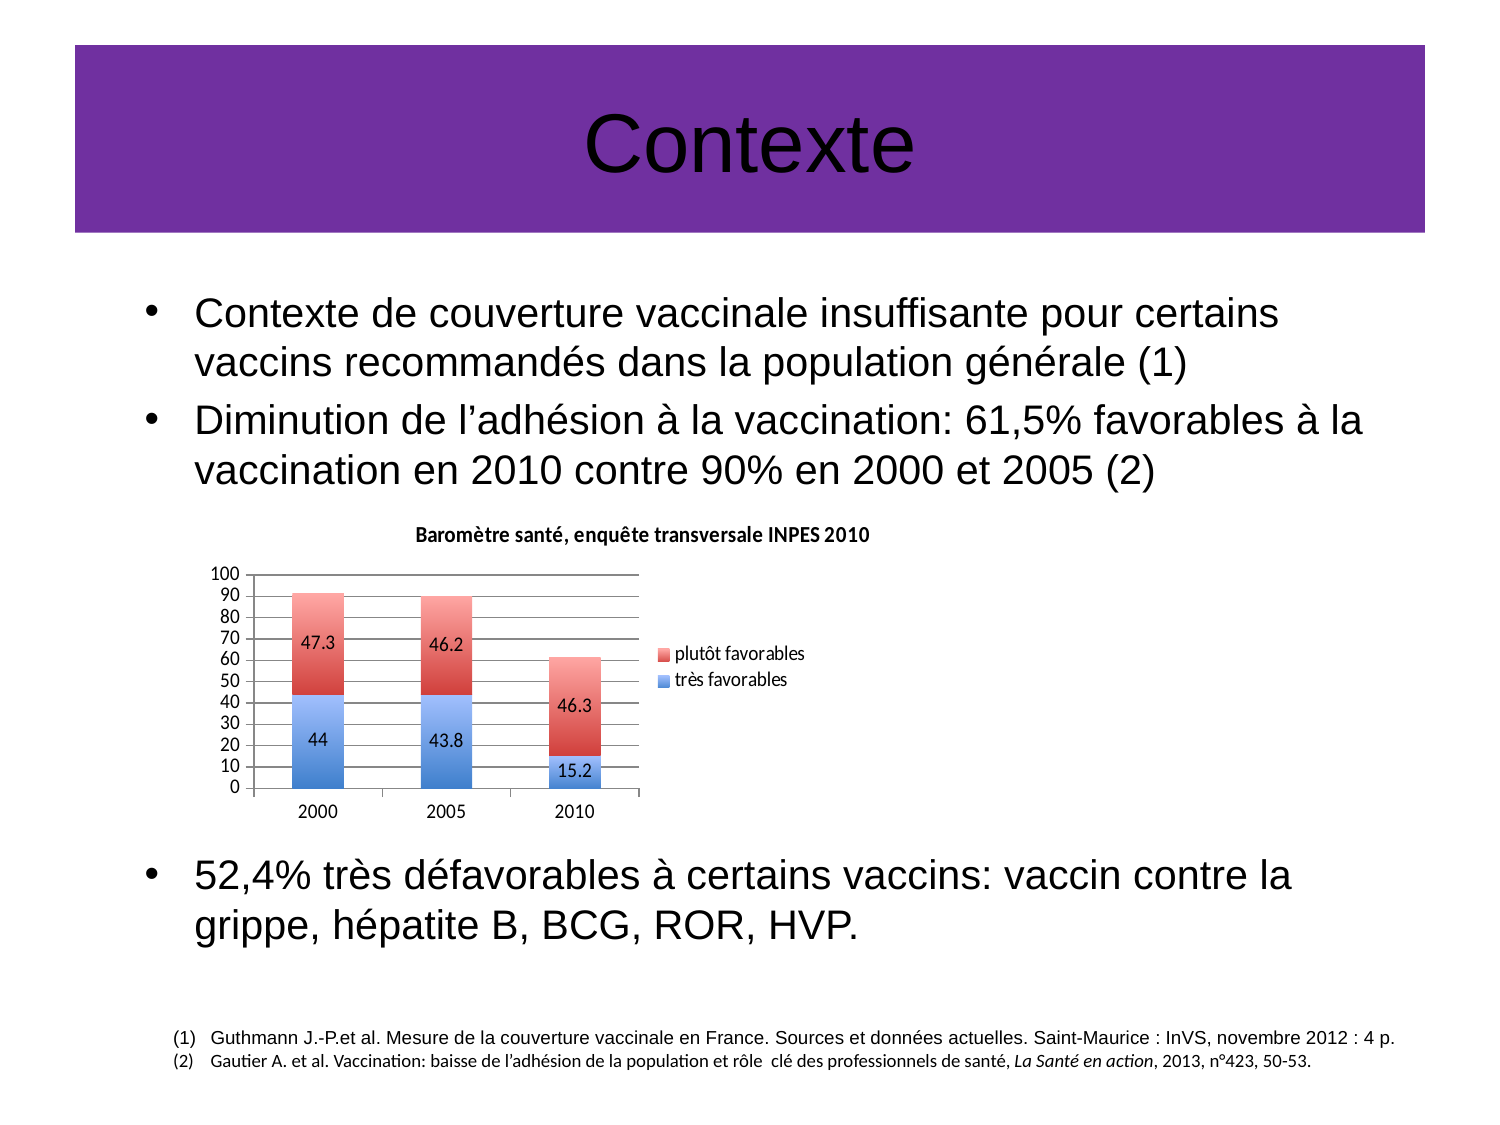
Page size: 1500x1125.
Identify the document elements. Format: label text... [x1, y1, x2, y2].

chart [197, 506, 876, 831]
title Contexte [75, 45, 1425, 233]
list Contexte de couverture vaccinale insuffisante pour certains vaccins recommandés dans la population générale (1) Diminution de l’adhésion à la vaccination: 61,5% favorables à la vaccination en 2010 contre 90% en 2000 et 2005 (2) 52,4% très défavorables à certains vaccins: vaccin contre la grippe, hépatite B, BCG, ROR, HVP. [129, 278, 1425, 965]
text_box Guthmann J.-P.et al. Mesure de la couverture vaccinale en France. Sources et données actuelles. Saint-Maurice : InVS, novembre 2012 : 4 p. Gautier A. et al. Vaccination: baisse de l’adhésion de la population et rôle clé des professionnels de santé, La Santé en action, 2013, n°423, 50-53. [158, 1018, 1425, 1125]
